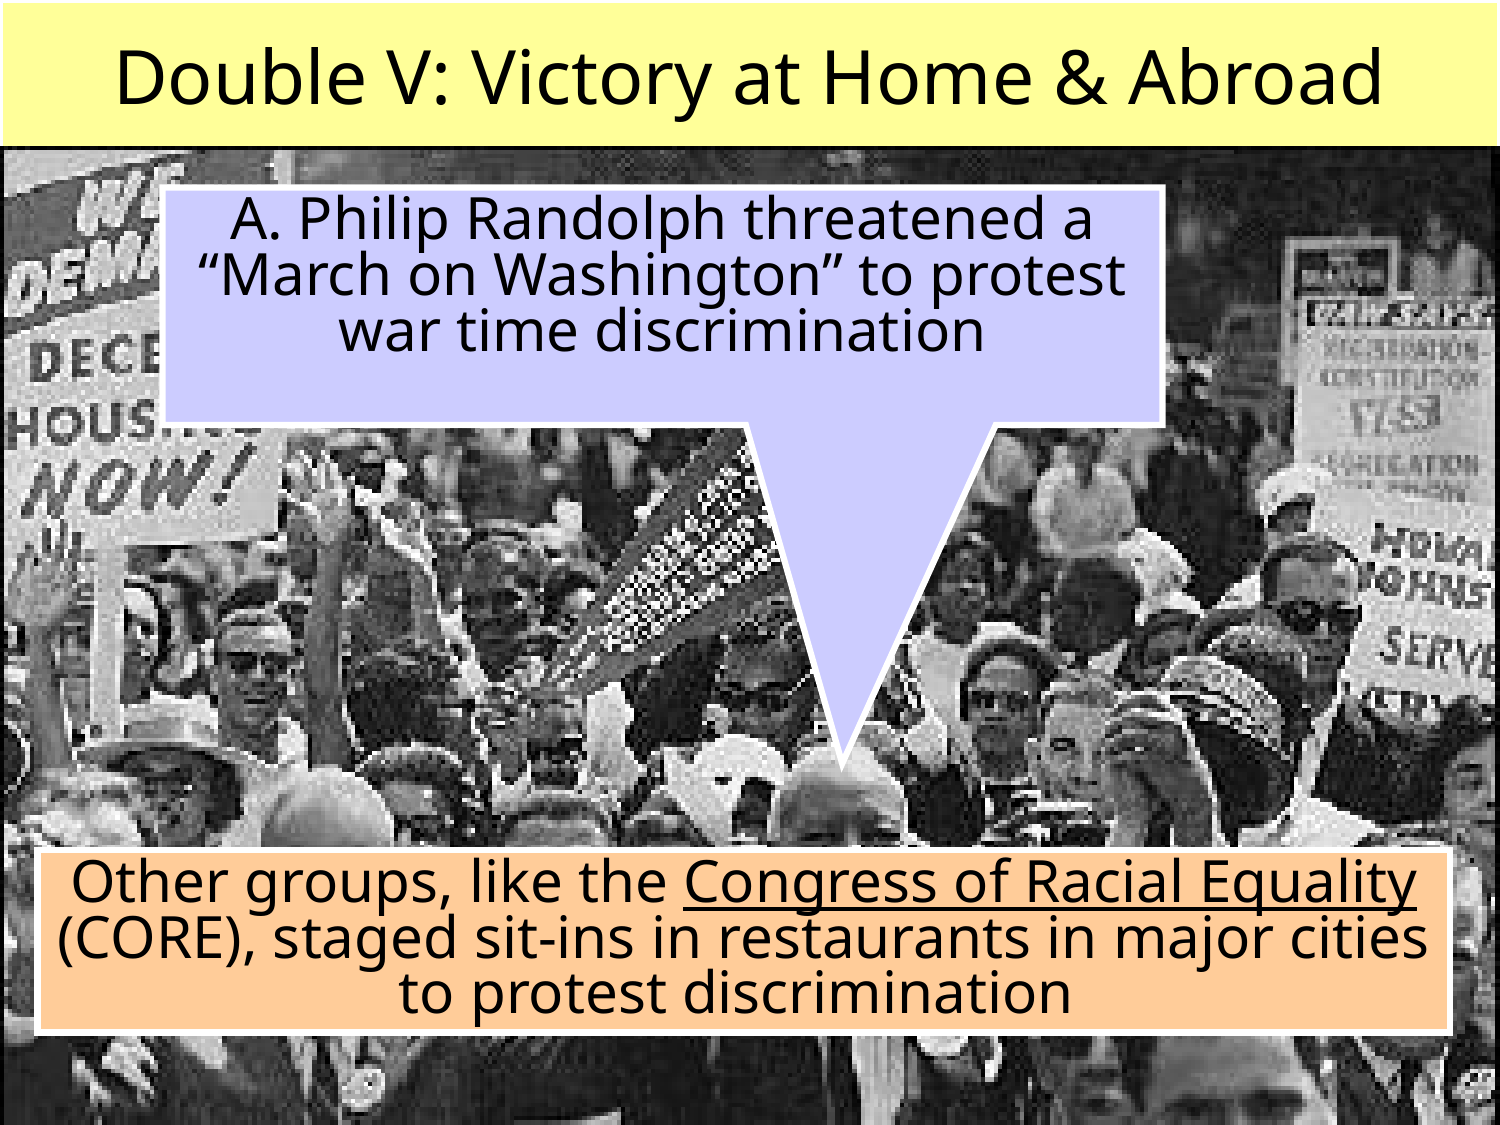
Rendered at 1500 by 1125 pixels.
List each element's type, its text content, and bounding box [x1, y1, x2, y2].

title Double V: Victory at Home & Abroad [0, 0, 1500, 146]
picture [0, 146, 1500, 1125]
